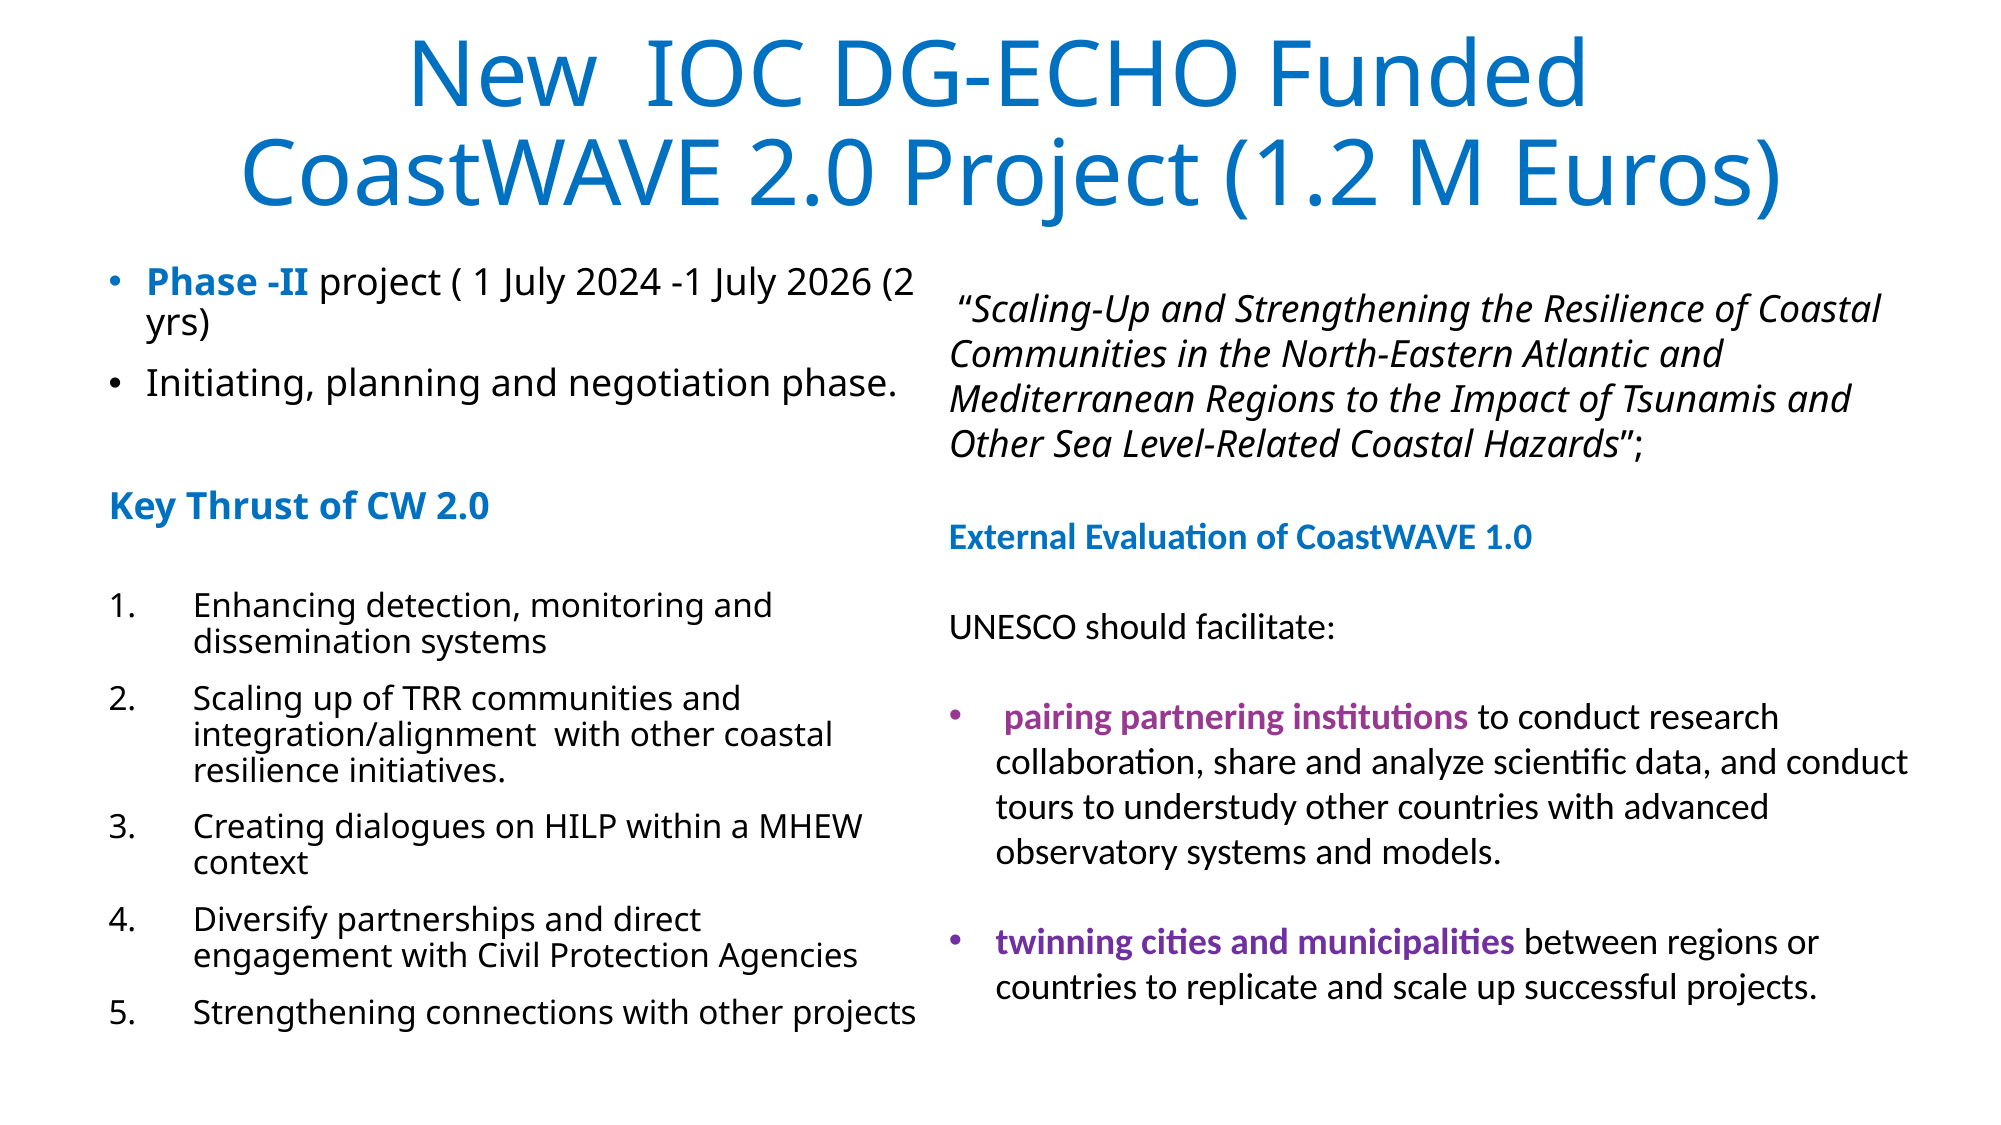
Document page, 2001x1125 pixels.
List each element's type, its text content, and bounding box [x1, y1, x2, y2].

text_box External Evaluation of CoastWAVE 1.0 UNESCO should facilitate: pairing partnering institutions to conduct research collaboration, share and analyze scientific data, and conduct tours to understudy other countries with advanced observatory systems and models. twinning cities and municipalities between regions or countries to replicate and scale up successful projects. [933, 504, 1934, 1015]
title New IOC DG-ECHO Funded CoastWAVE 2.0 Project (1.2 M Euros) [148, 17, 1874, 236]
text_box “Scaling-Up and Strengthening the Resilience of Coastal Communities in the North-Eastern Atlantic and Mediterranean Regions to the Impact of Tsunamis and Other Sea Level-Related Coastal Hazards”; [933, 277, 1934, 472]
list Phase -II project ( 1 July 2024 -1 July 2026 (2 yrs) Initiating, planning and negotiation phase. Key Thrust of CW 2.0 Enhancing detection, monitoring and dissemination systems Scaling up of TRR communities and integration/alignment with other coastal resilience initiatives. Creating dialogues on HILP within a MHEW context Diversify partnerships and direct engagement with Civil Protection Agencies Strengthening connections with other projects [93, 255, 934, 1047]
